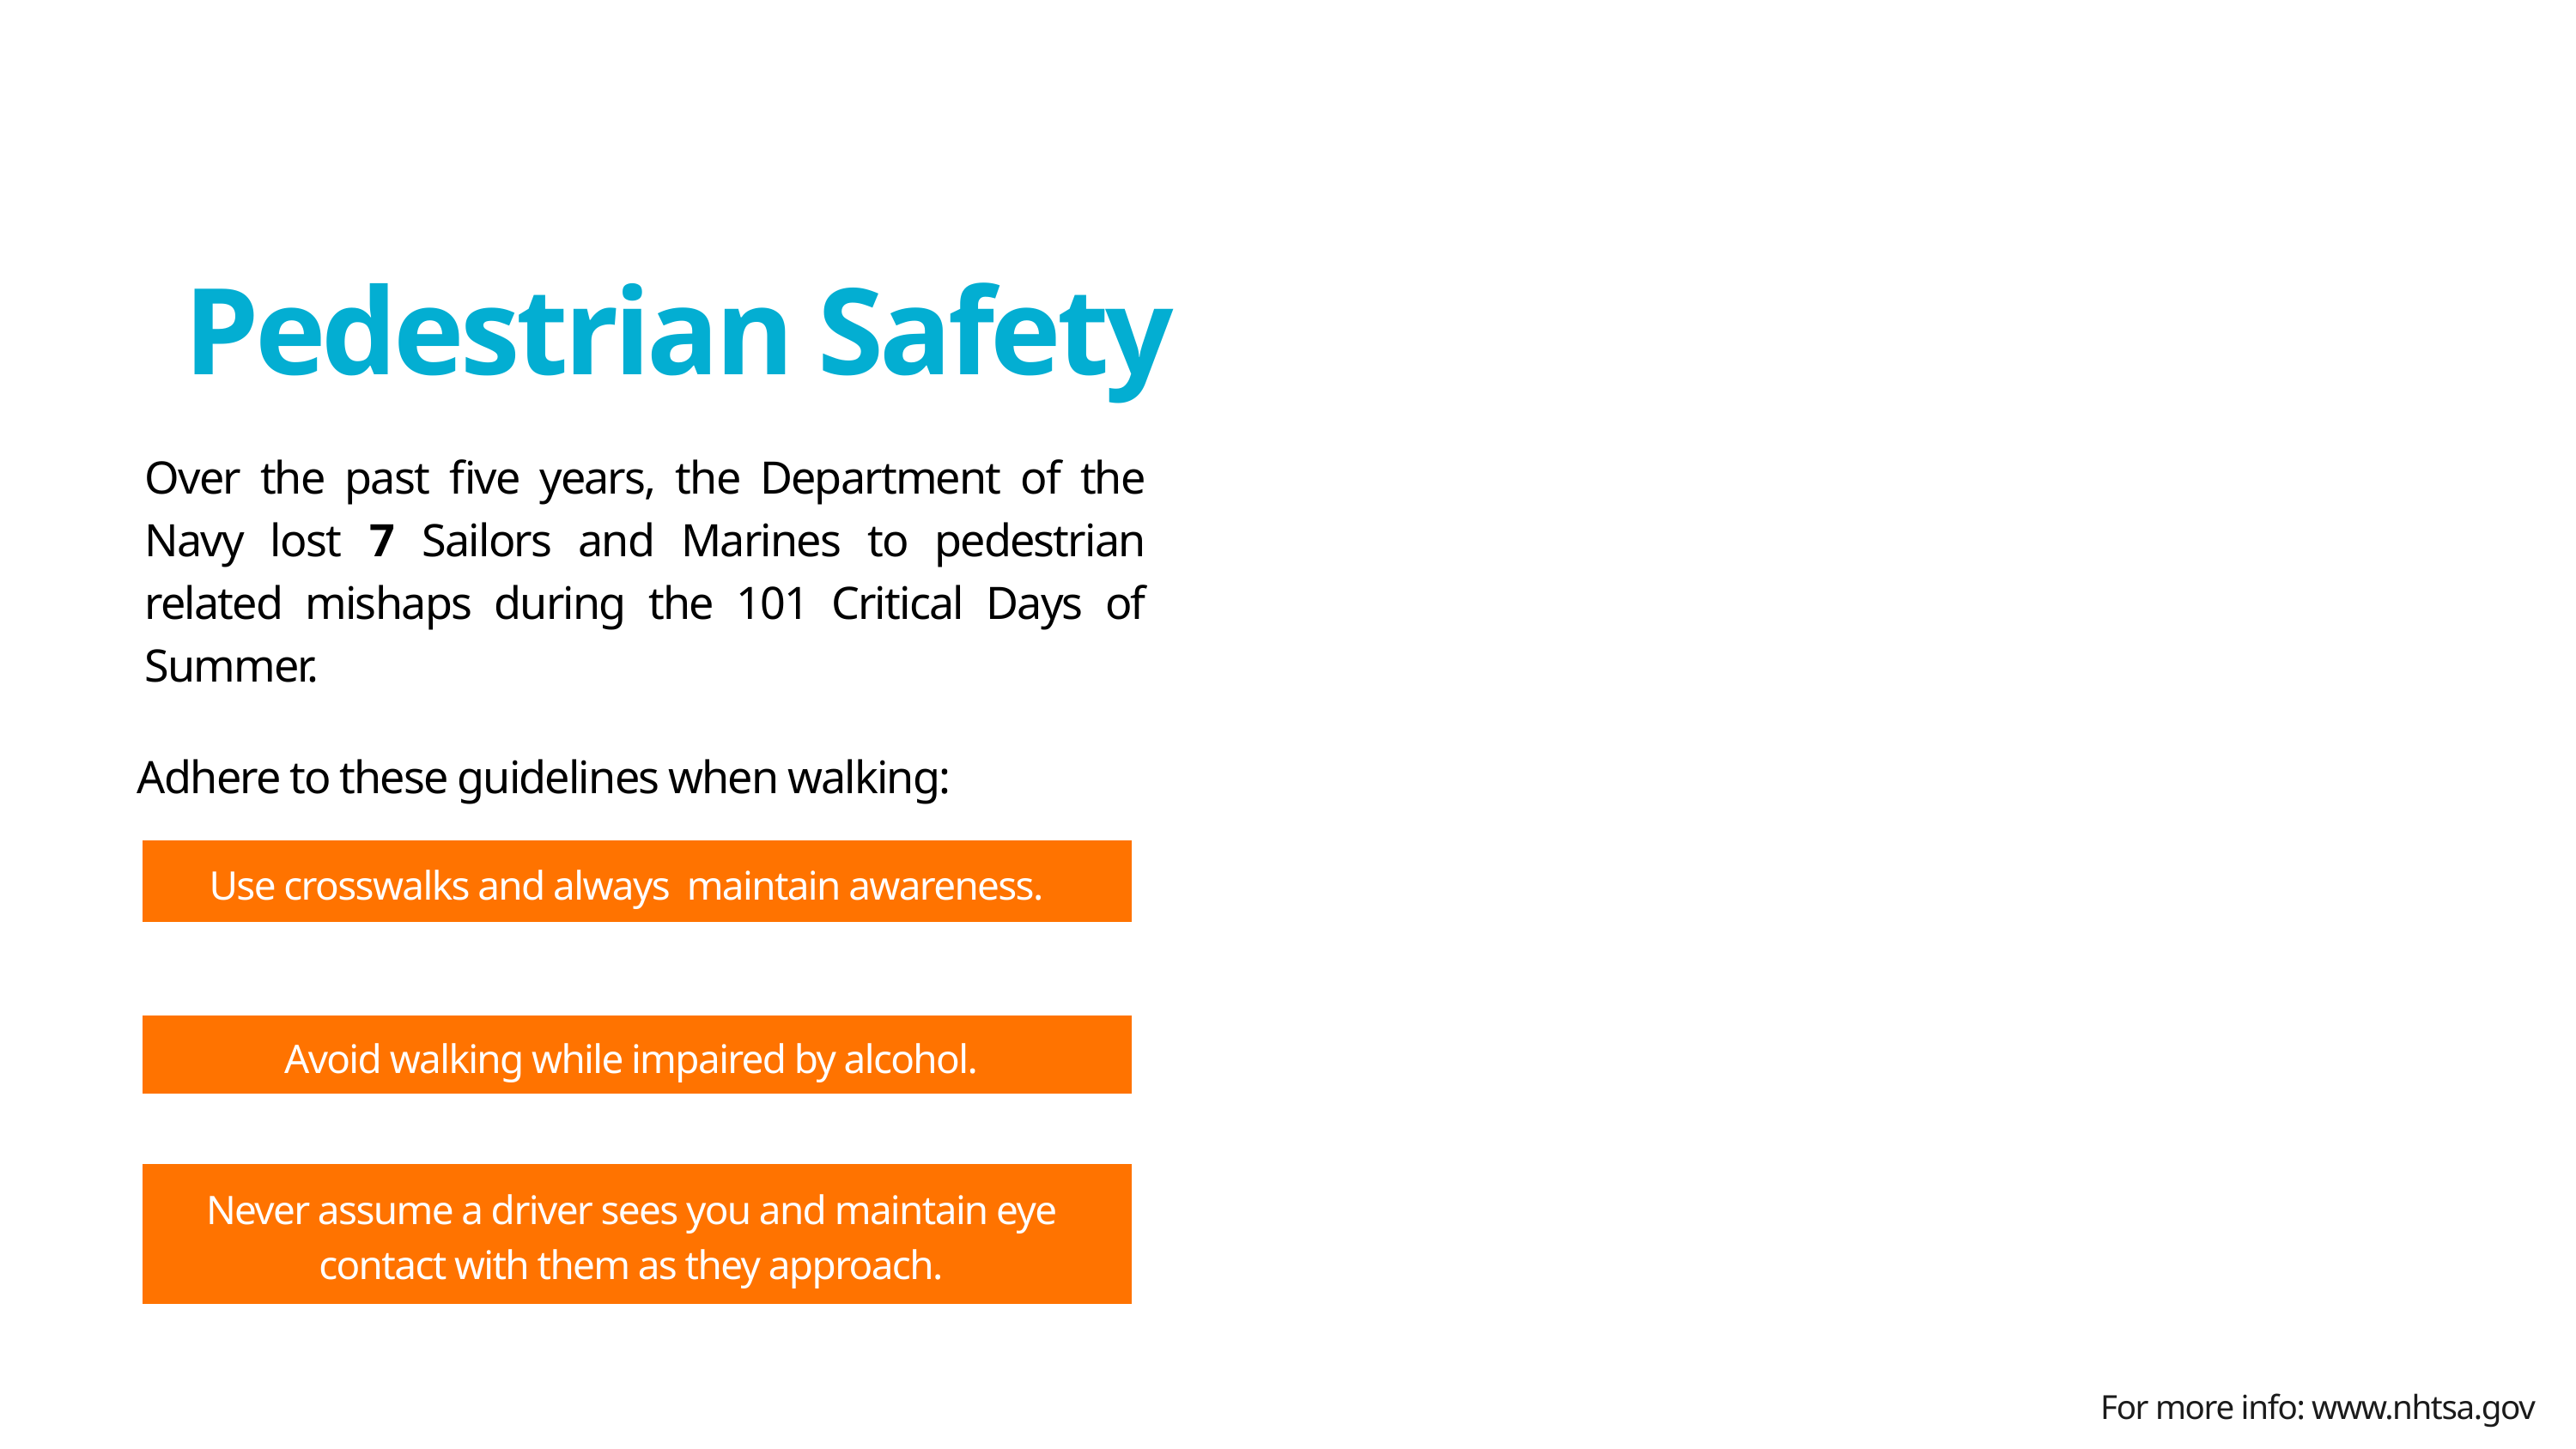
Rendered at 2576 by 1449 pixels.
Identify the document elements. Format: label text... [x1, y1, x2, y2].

text_box Pedestrian Safety [144, 278, 1212, 399]
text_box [143, 1164, 1132, 1304]
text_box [143, 840, 1132, 923]
text_box Adhere to these guidelines when walking: [137, 740, 1138, 803]
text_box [143, 1015, 1132, 1094]
text_box Over the past five years, the Department of the Navy lost 7 Sailors and Marines to pedestrian related mishaps during the 101 Critical Days of Summer. [144, 440, 1145, 691]
text_box For more info: www.nhtsa.gov [1959, 1392, 2576, 1426]
